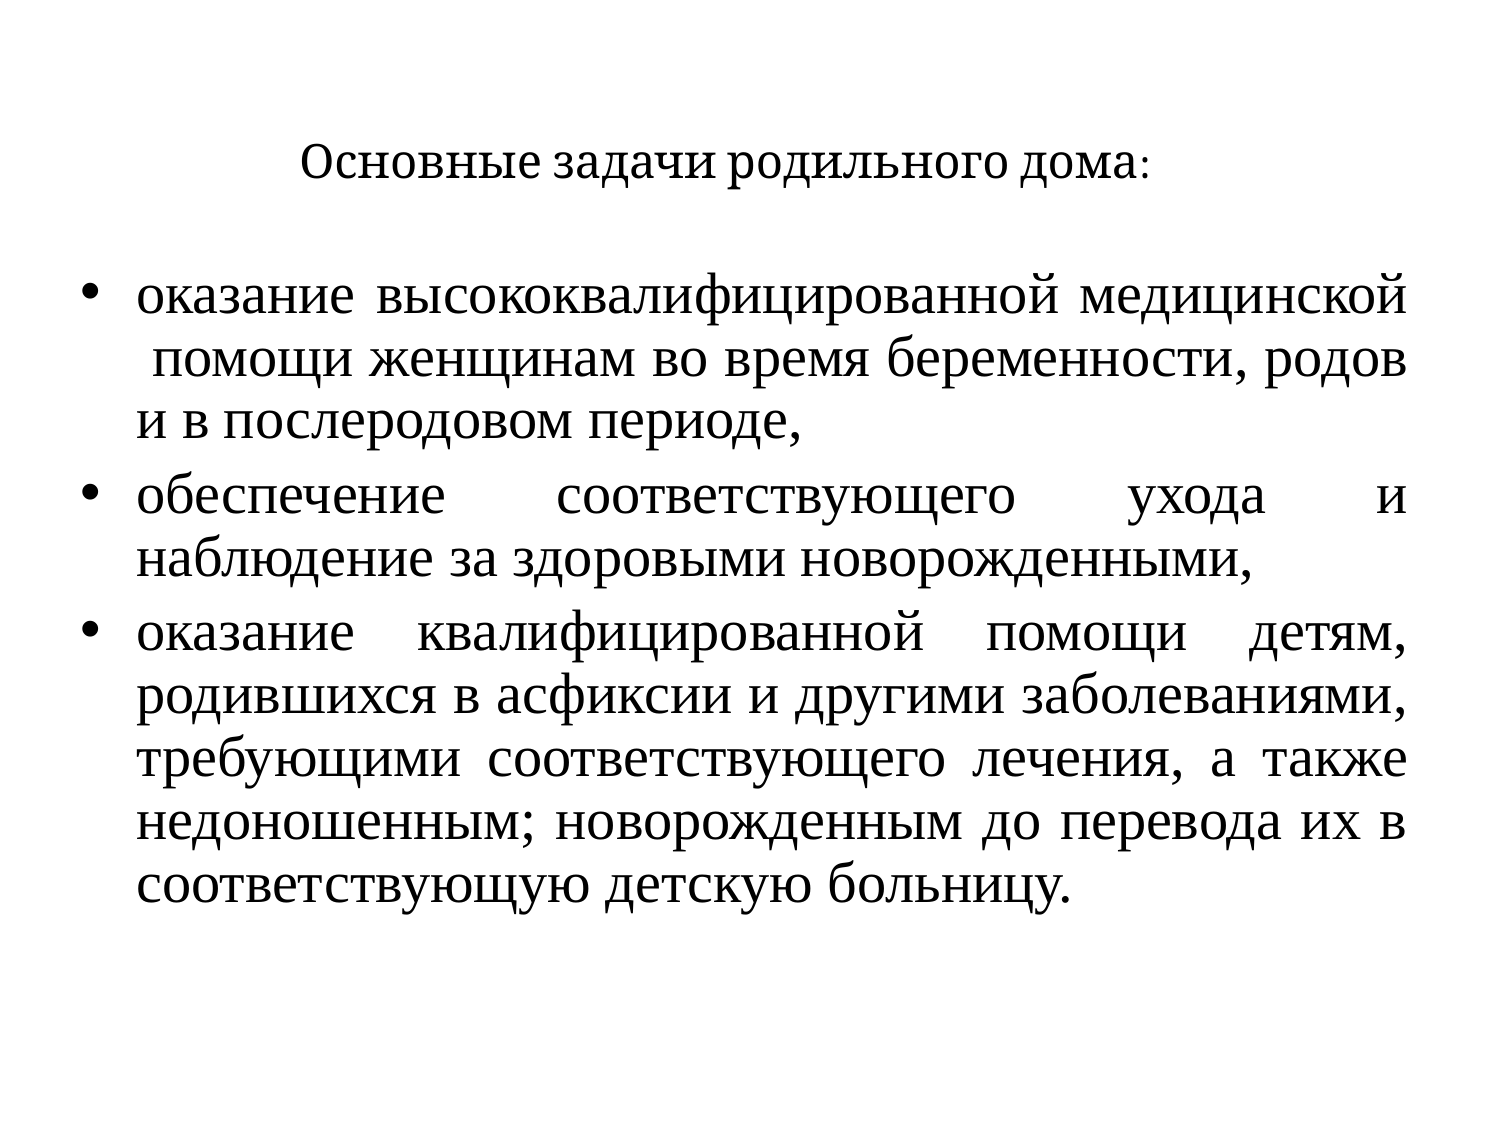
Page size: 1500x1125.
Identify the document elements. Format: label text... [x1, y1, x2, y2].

list оказание высококвалифицированной медицинской помощи женщинам во время беременности, родов и в послеродовом периоде, обеспечение соответствующего ухода и наблюдение за здоровыми новорожденными, оказание квалифицированной помощи детям, родившихся в асфиксии и другими заболеваниями, требующими соответствующего лечения, а также недоношенным; новорожденным до перевода их в соответствующую детскую больницу. [64, 255, 1424, 1000]
title Основные задачи родильного дома: [112, 66, 1339, 254]
